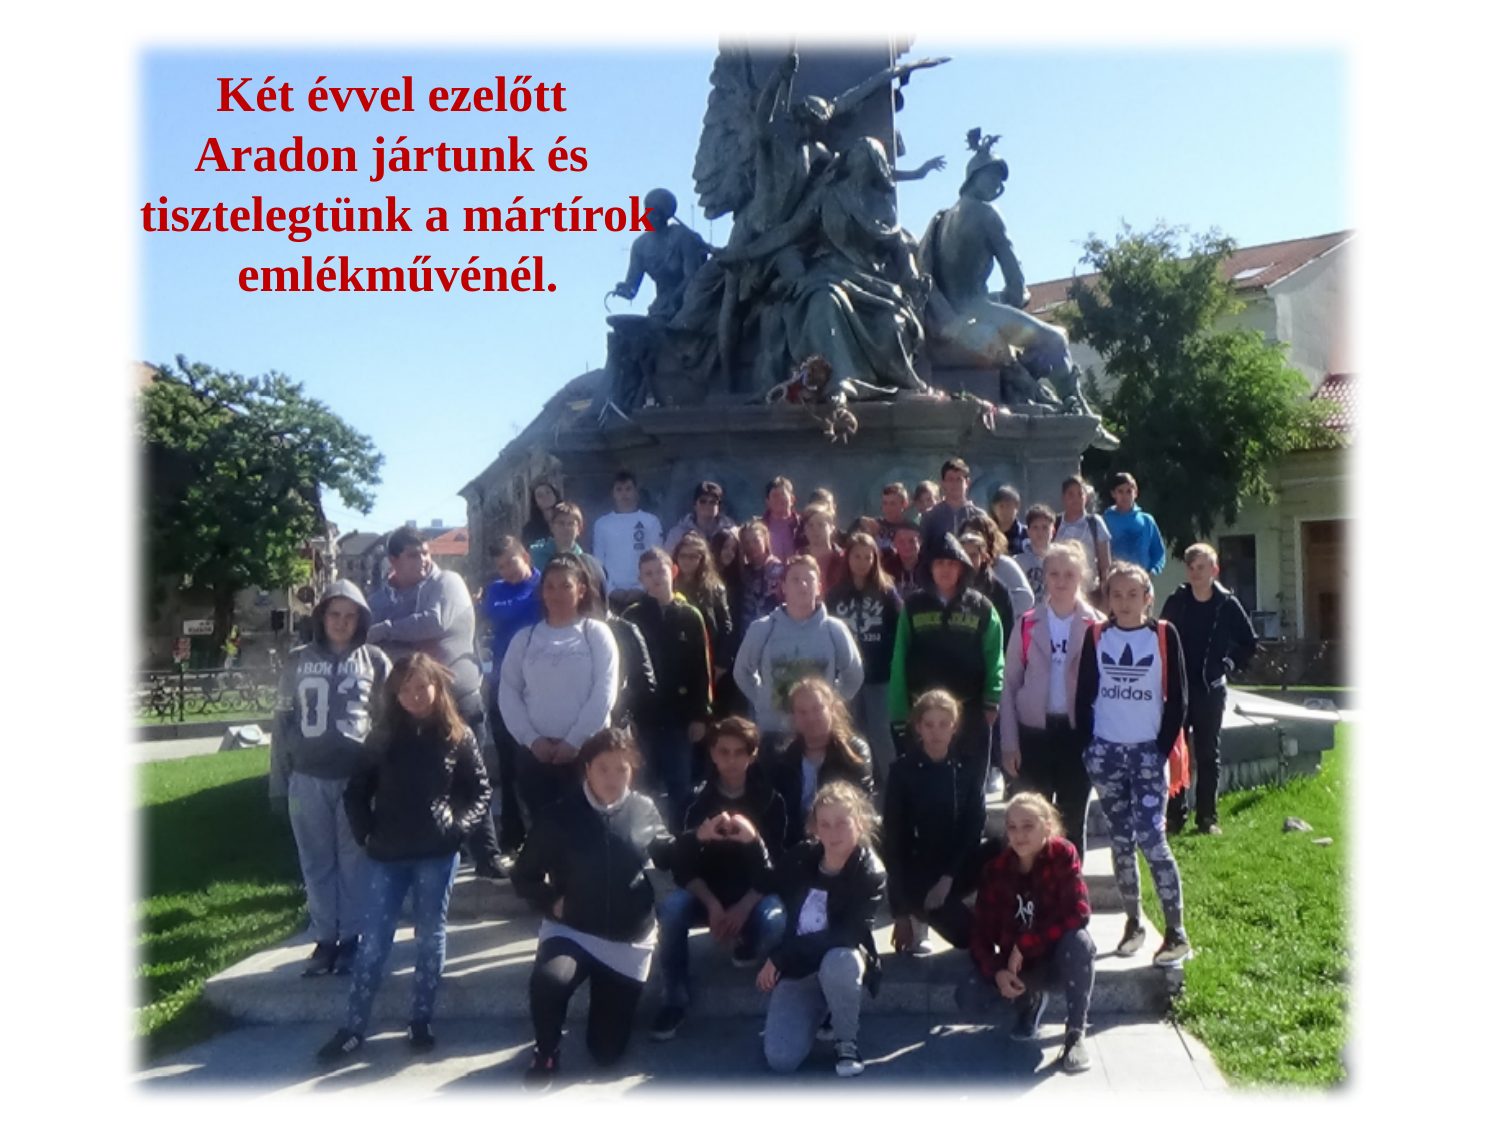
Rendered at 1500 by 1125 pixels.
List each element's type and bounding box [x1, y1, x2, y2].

picture [122, 30, 1365, 1107]
